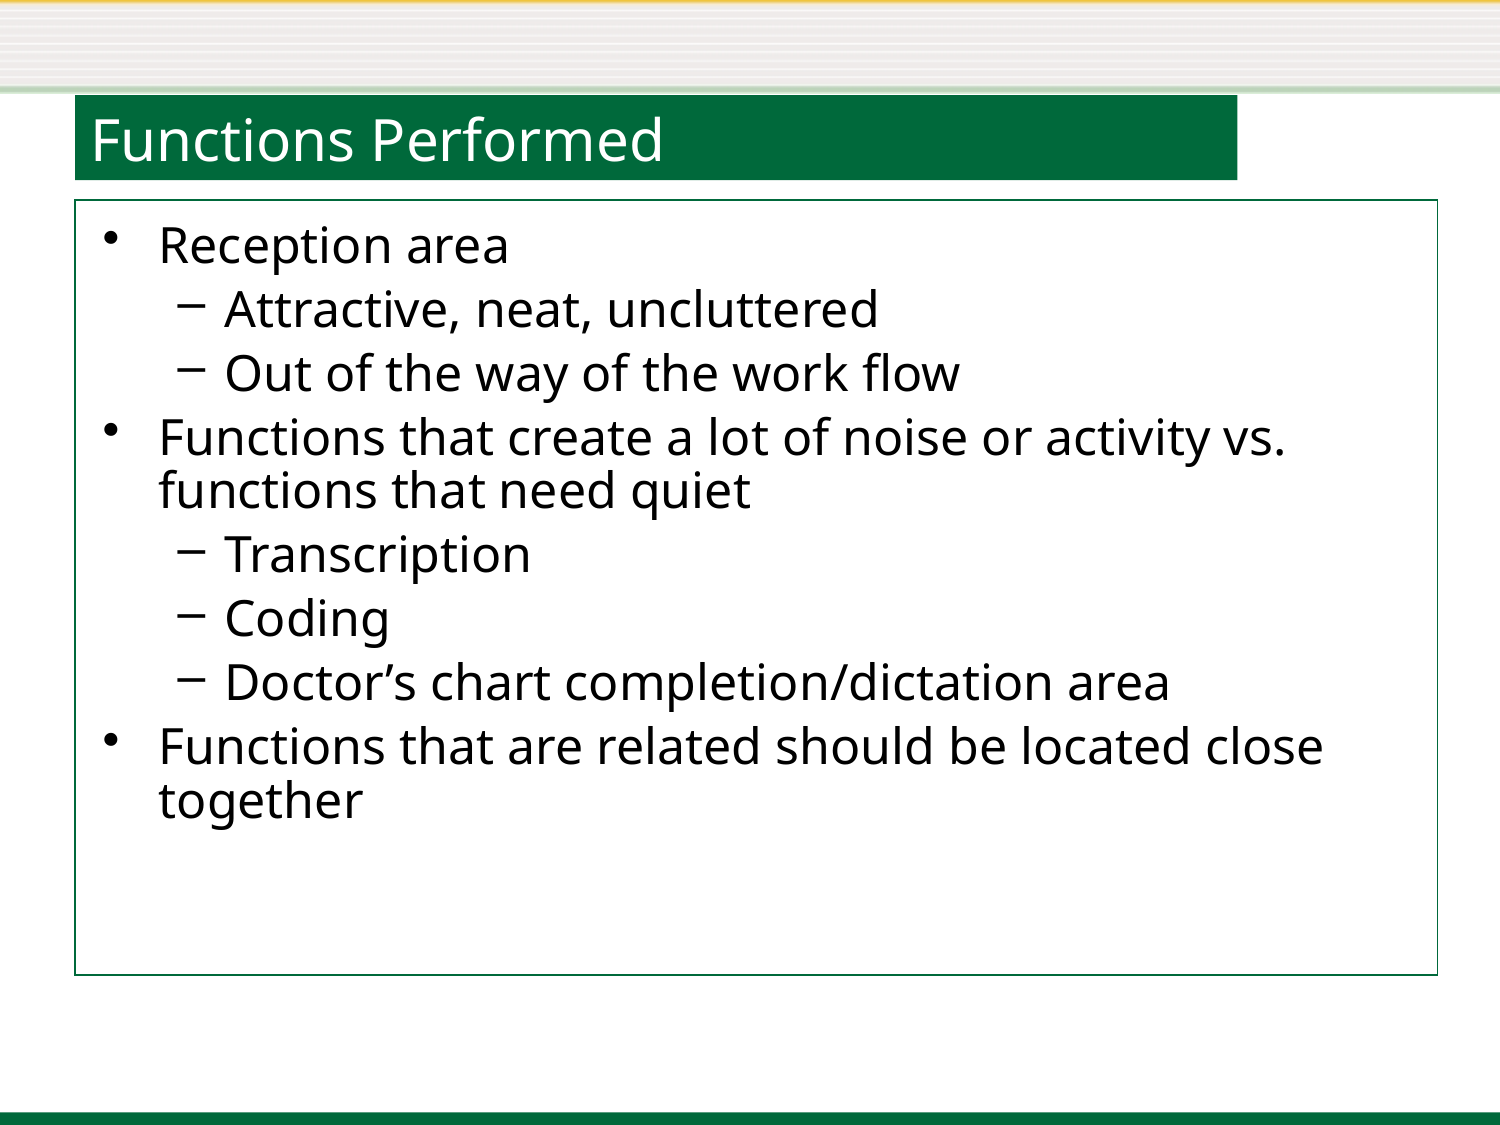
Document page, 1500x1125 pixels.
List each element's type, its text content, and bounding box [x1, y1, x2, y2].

title Functions Performed [74, 94, 1238, 181]
list Reception area Attractive, neat, uncluttered Out of the way of the work flow Functions that create a lot of noise or activity vs. functions that need quiet Transcription Coding Doctor’s chart completion/dictation area Functions that are related should be located close together [87, 212, 1426, 963]
picture [0, 0, 1500, 94]
